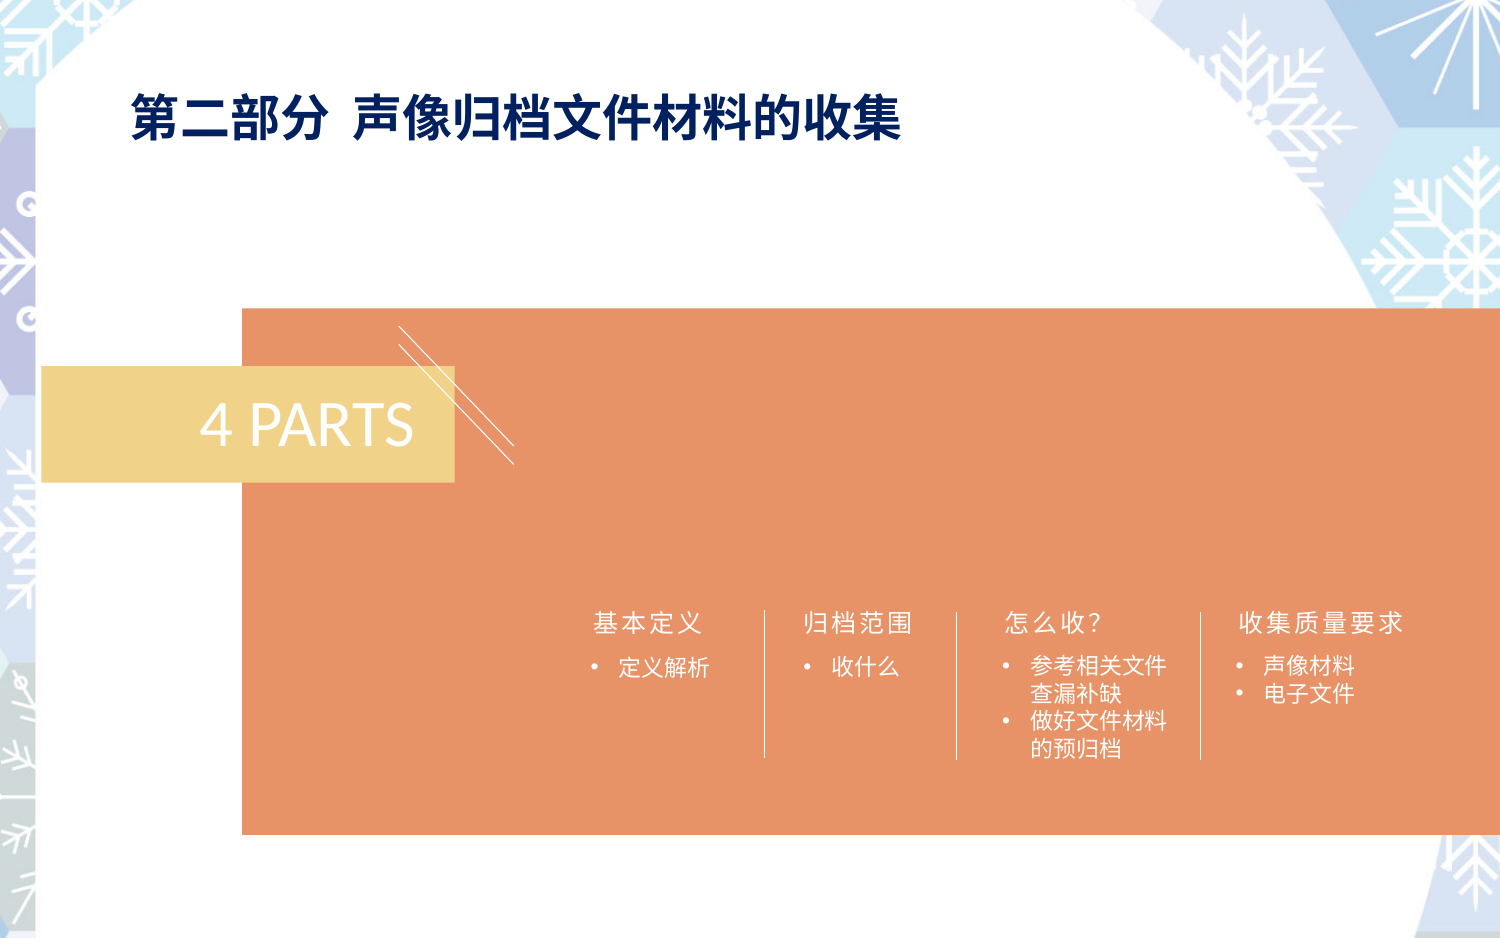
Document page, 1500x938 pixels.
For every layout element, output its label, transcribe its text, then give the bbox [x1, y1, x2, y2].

picture [0, 836, 1500, 938]
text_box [0, 308, 1500, 836]
text_box 第二部分 声像归档文件材料的收集 [115, 78, 918, 154]
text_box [575, 600, 975, 759]
picture [0, 0, 1500, 308]
